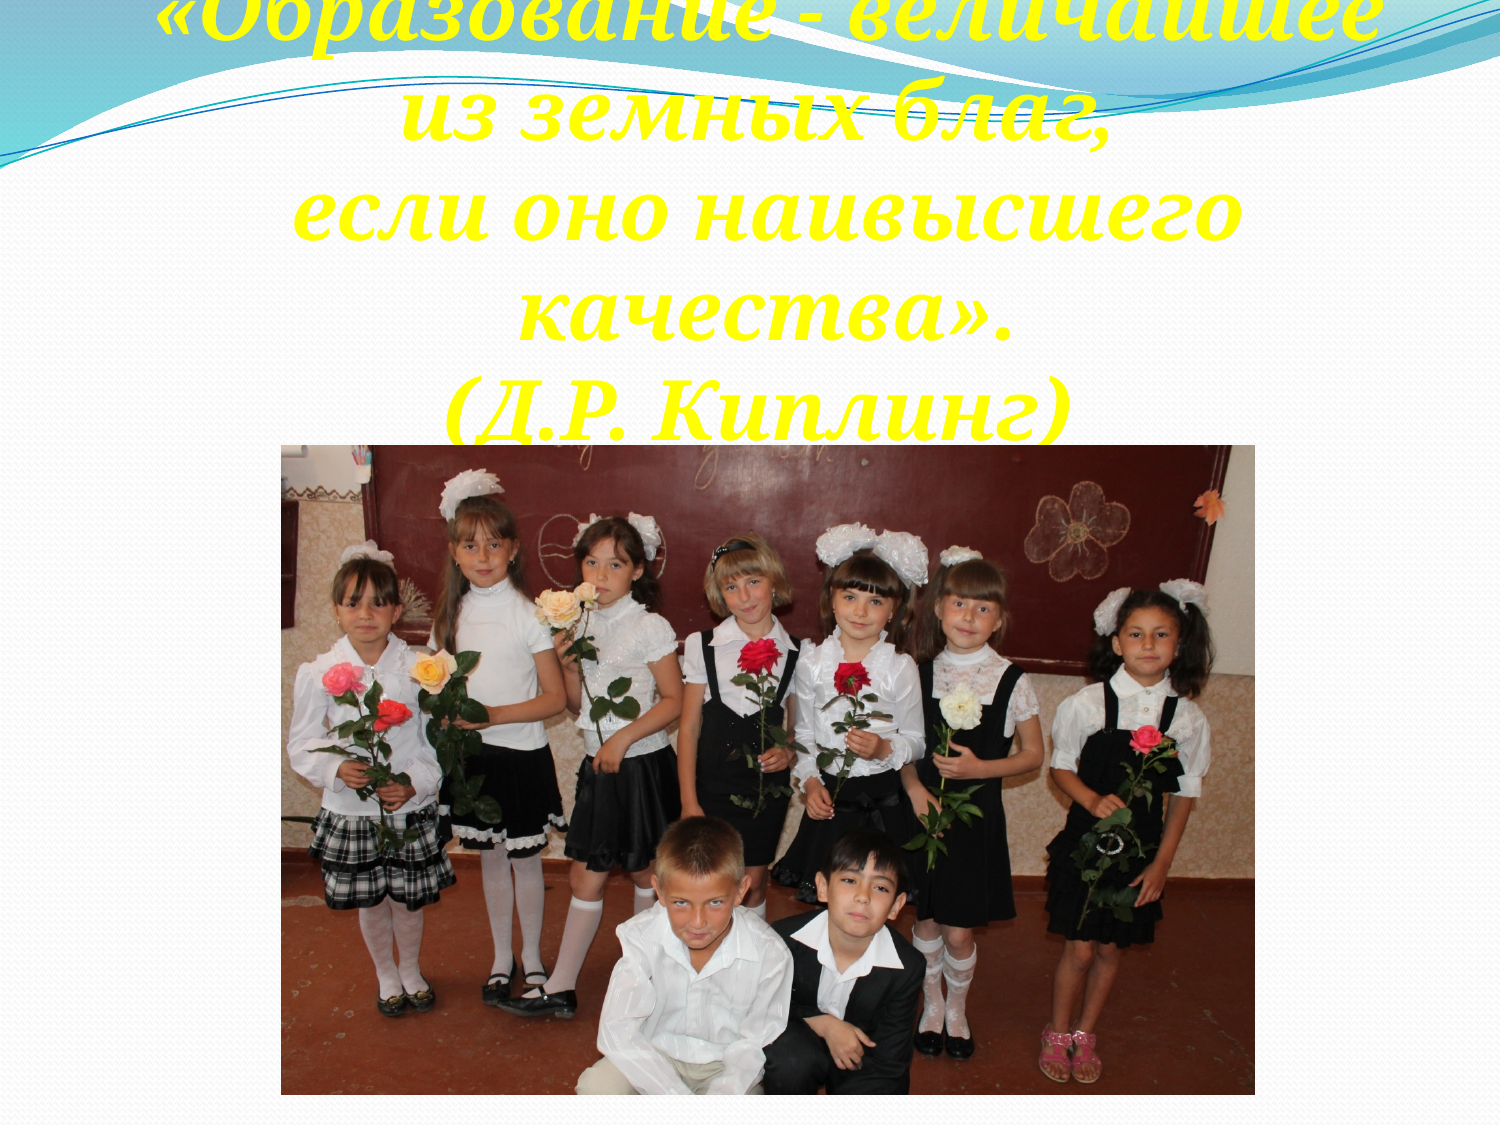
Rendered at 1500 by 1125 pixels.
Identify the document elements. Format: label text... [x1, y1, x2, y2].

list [280, 445, 1256, 1095]
title «Образование - величайшее из земных благ, если оно наивысшего качества». (Д.Р. Киплинг) [93, 269, 1444, 457]
